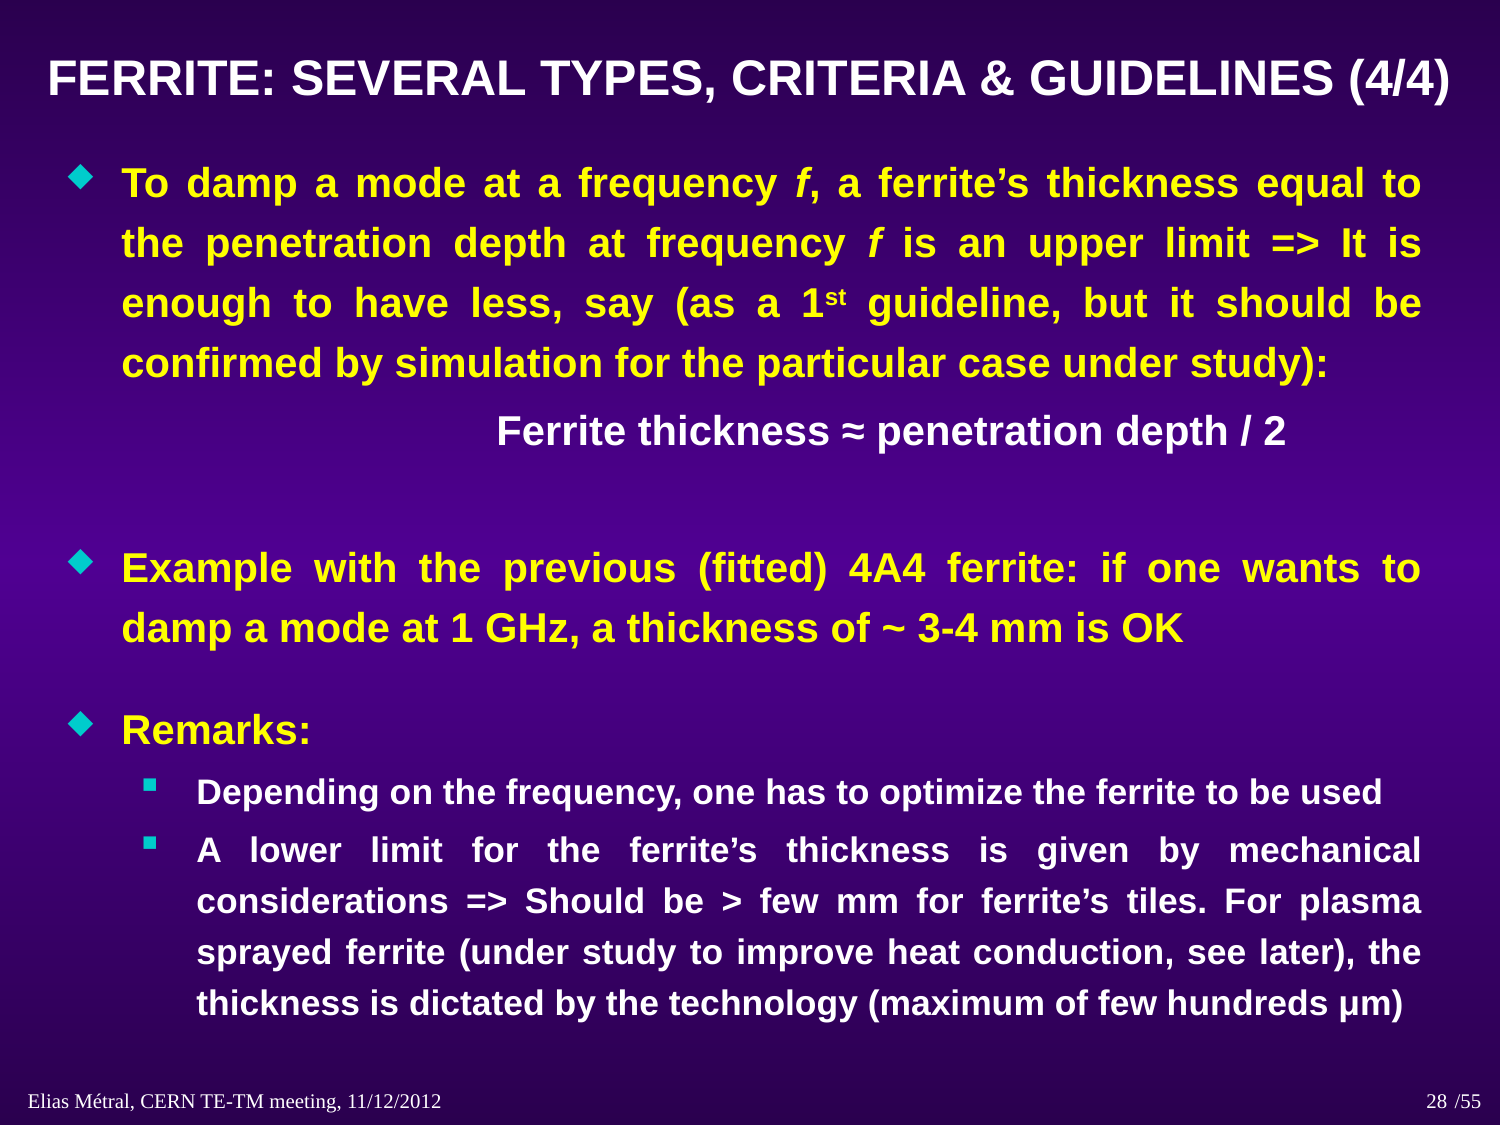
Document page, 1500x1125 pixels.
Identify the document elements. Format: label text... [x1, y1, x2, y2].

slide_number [12, 1062, 1362, 1125]
title FERRITE: SEVERAL TYPES, CRITERIA & GUIDELINES (4/4) [0, 12, 1500, 138]
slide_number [1463, 1062, 1500, 1125]
slide_number 28 [1362, 1062, 1463, 1125]
text_box To damp a mode at a frequency f, a ferrite’s thickness equal to the penetration depth at frequency f is an upper limit => It is enough to have less, say (as a 1st guideline, but it should be confirmed by simulation for the particular case under study): Ferrite thickness ≈ penetration depth / 2 Example with the previous (fitted) 4A4 ferrite: if one wants to damp a mode at 1 GHz, a thickness of ~ 3-4 mm is OK Remarks: Depending on the frequency, one has to optimize the ferrite to be used A lower limit for the ferrite’s thickness is given by mechanical considerations => Should be > few mm for ferrite’s tiles. For plasma sprayed ferrite (under study to improve heat conduction, see later), the thickness is dictated by the technology (maximum of few hundreds μm) [50, 138, 1438, 713]
